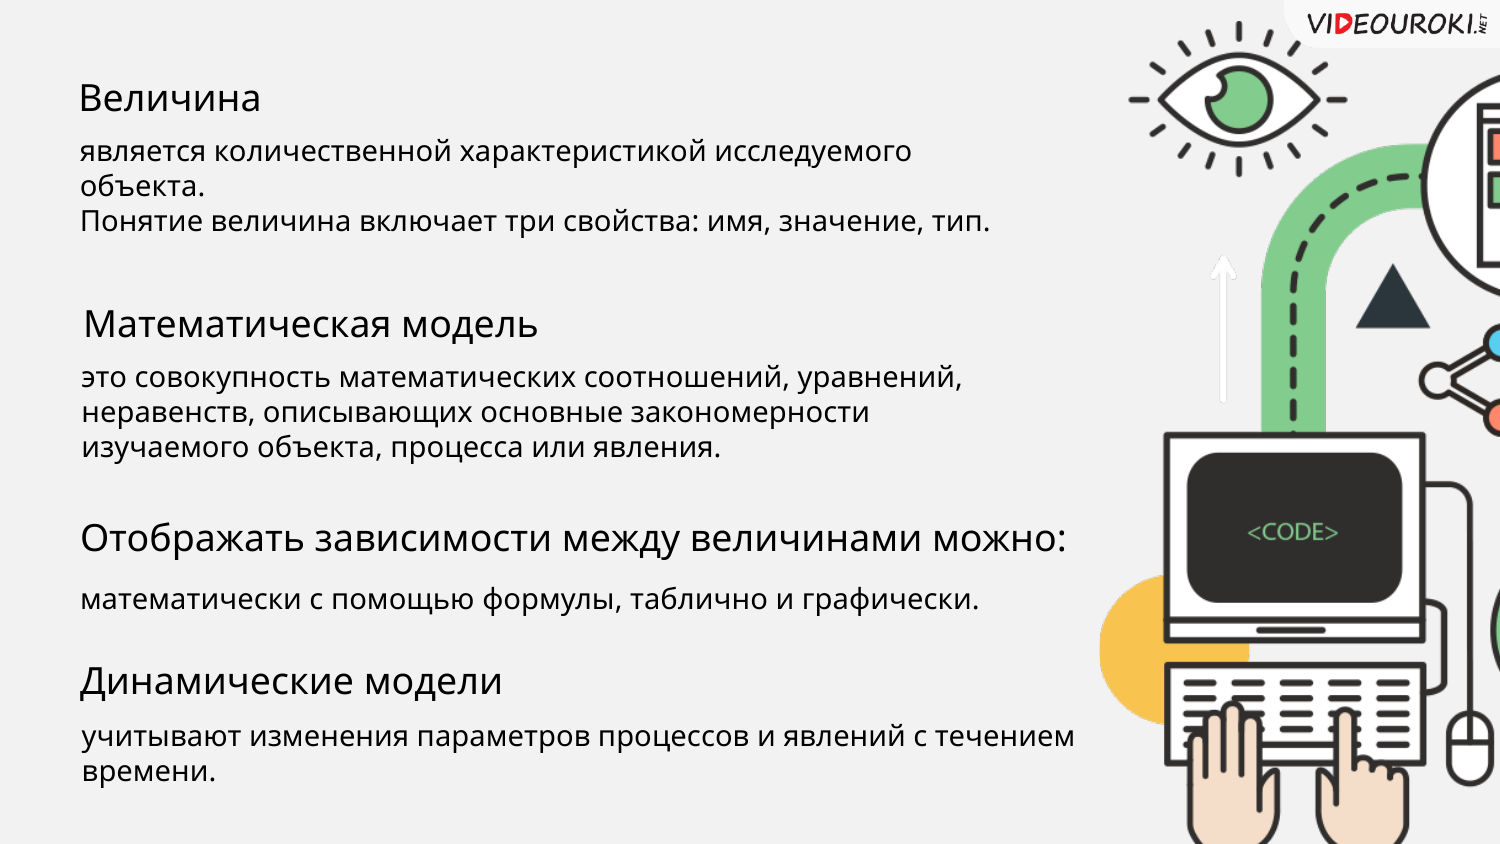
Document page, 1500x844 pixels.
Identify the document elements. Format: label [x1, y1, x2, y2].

text_box [63, 66, 1033, 247]
picture [1099, 0, 1500, 844]
text_box [64, 505, 1210, 617]
text_box [66, 292, 1036, 473]
text_box [64, 649, 1225, 796]
